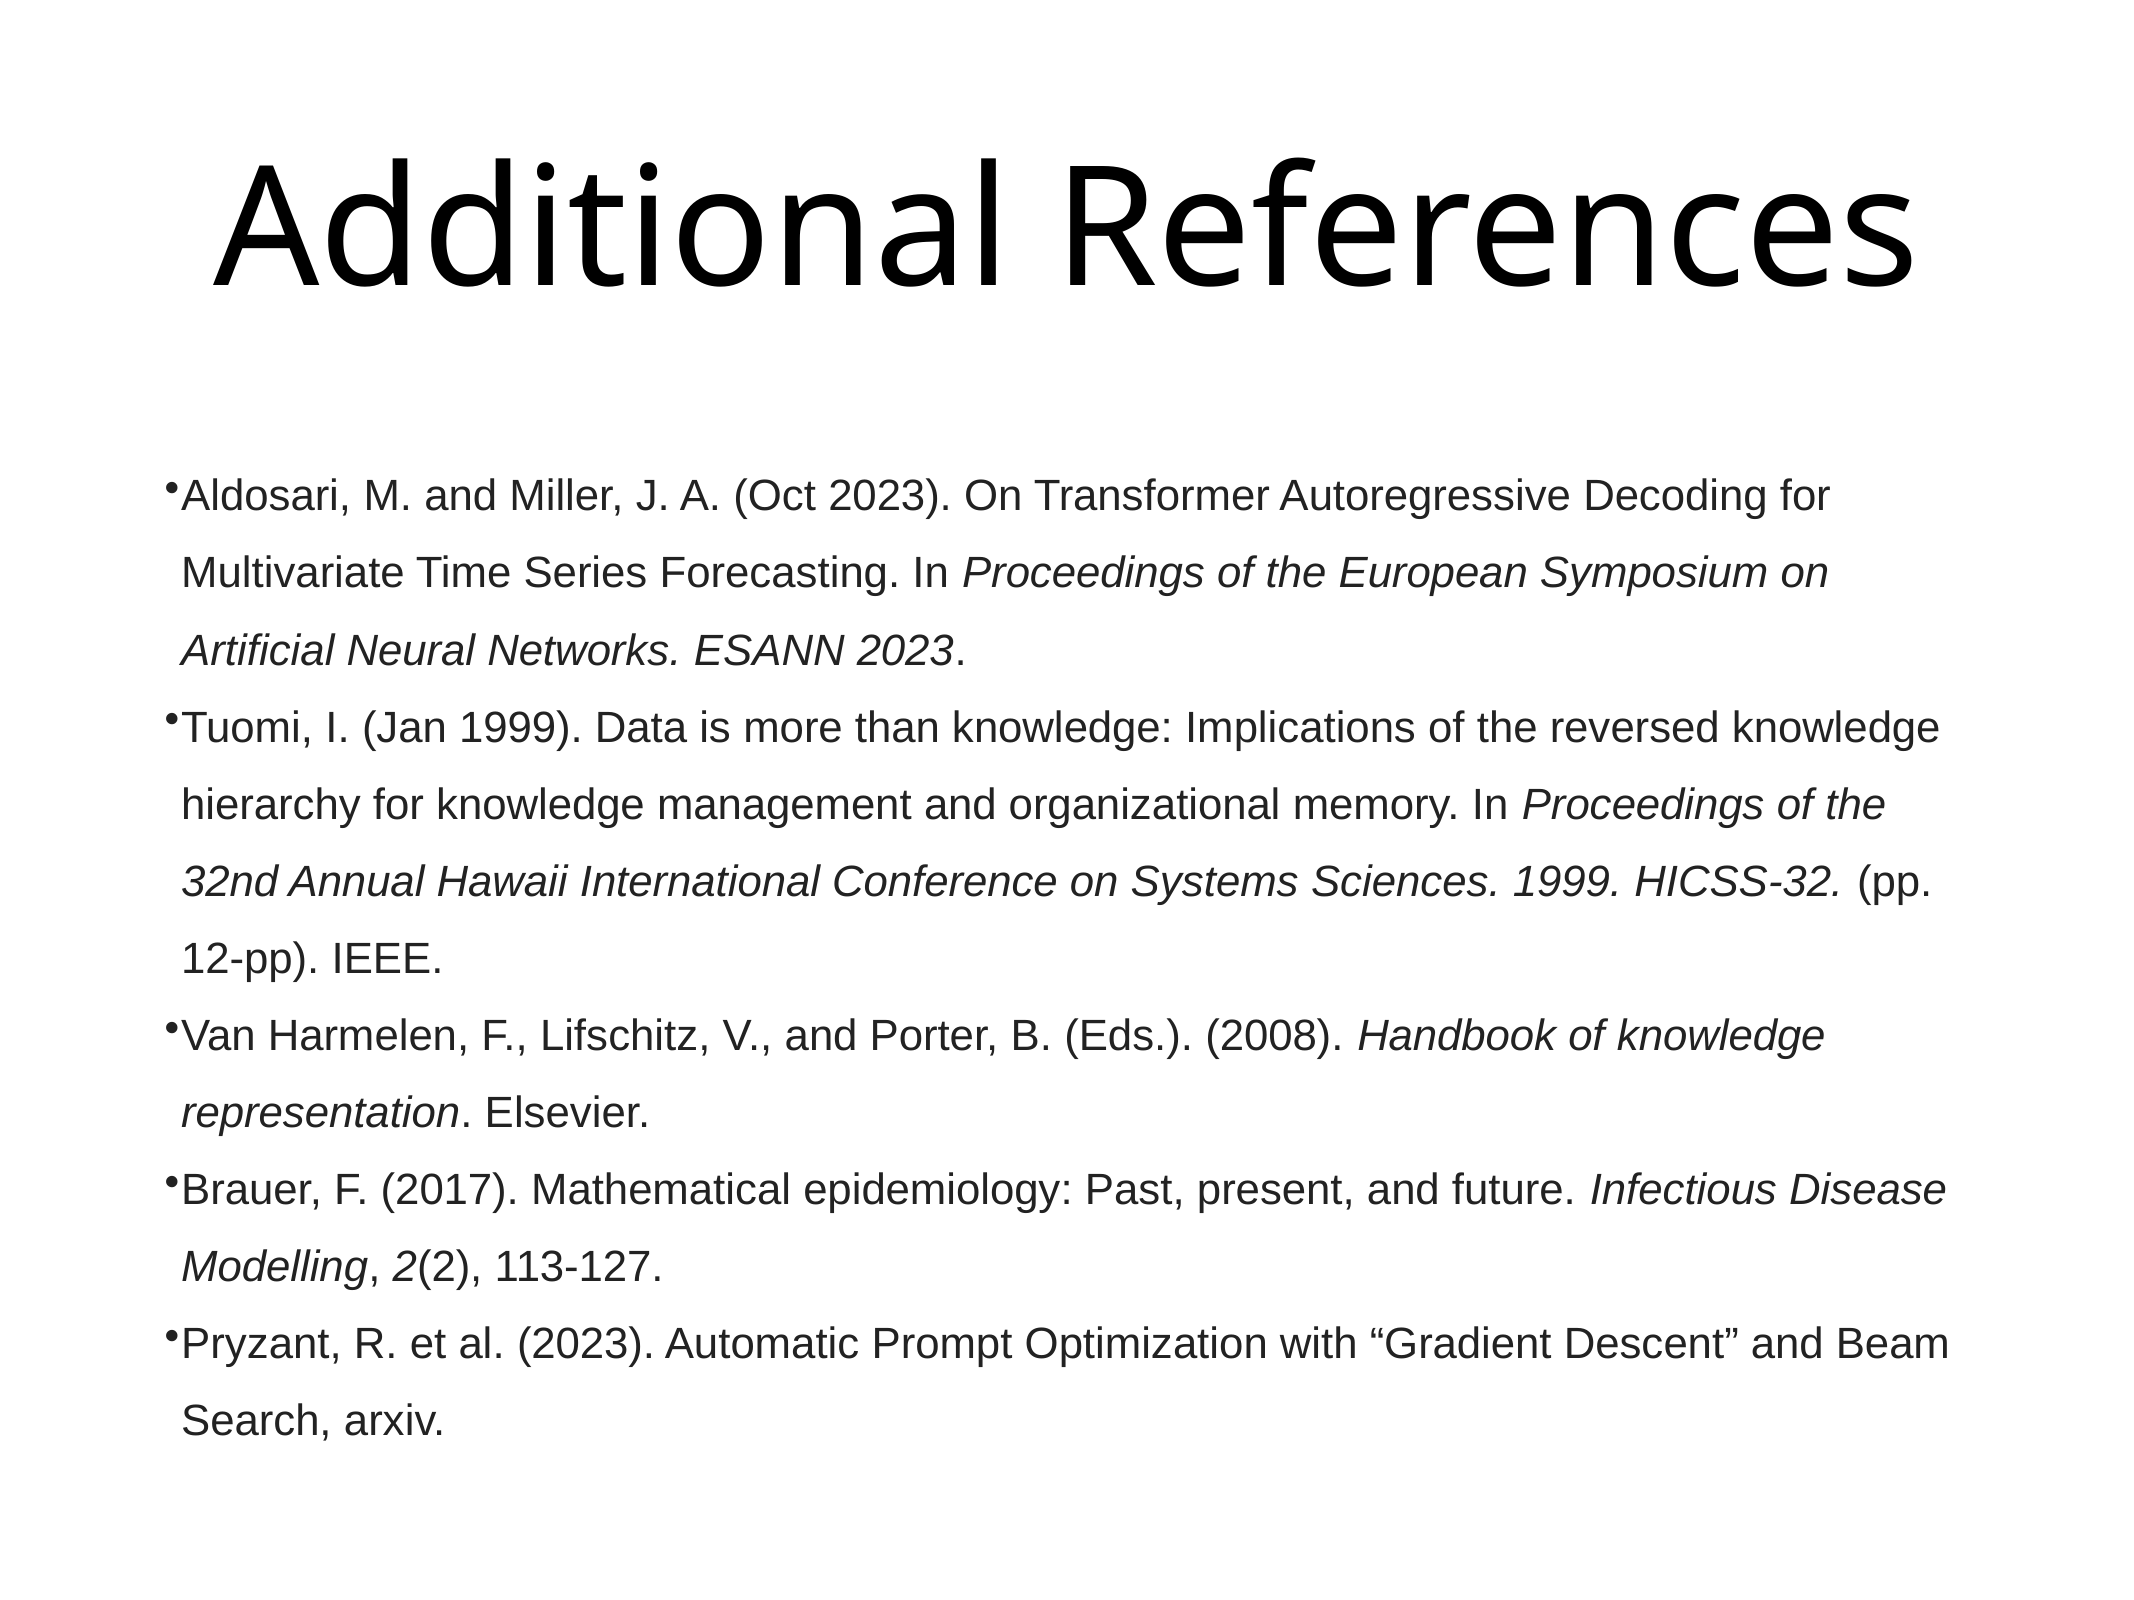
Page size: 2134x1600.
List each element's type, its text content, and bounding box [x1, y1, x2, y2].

title Additional References [155, 41, 1978, 397]
list Aldosari, M. and Miller, J. A. (Oct 2023). On Transformer Autoregressive Decoding for Multivariate Time Series Forecasting. In Proceedings of the European Symposium on Artificial Neural Networks. ESANN 2023. Tuomi, I. (Jan 1999). Data is more than knowledge: Implications of the reversed knowledge hierarchy for knowledge management and organizational memory. In Proceedings of the 32nd Annual Hawaii International Conference on Systems Sciences. 1999. HICSS-32. (pp. 12-pp). IEEE. Van Harmelen, F., Lifschitz, V., and Porter, B. (Eds.). (2008). Handbook of knowledge representation. Elsevier. Brauer, F. (2017). Mathematical epidemiology: Past, present, and future. Infectious Disease Modelling, 2(2), 113-127. Pryzant, R. et al. (2023). Automatic Prompt Optimization with “Gradient Descent” and Beam Search, arxiv. [155, 427, 1978, 1460]
